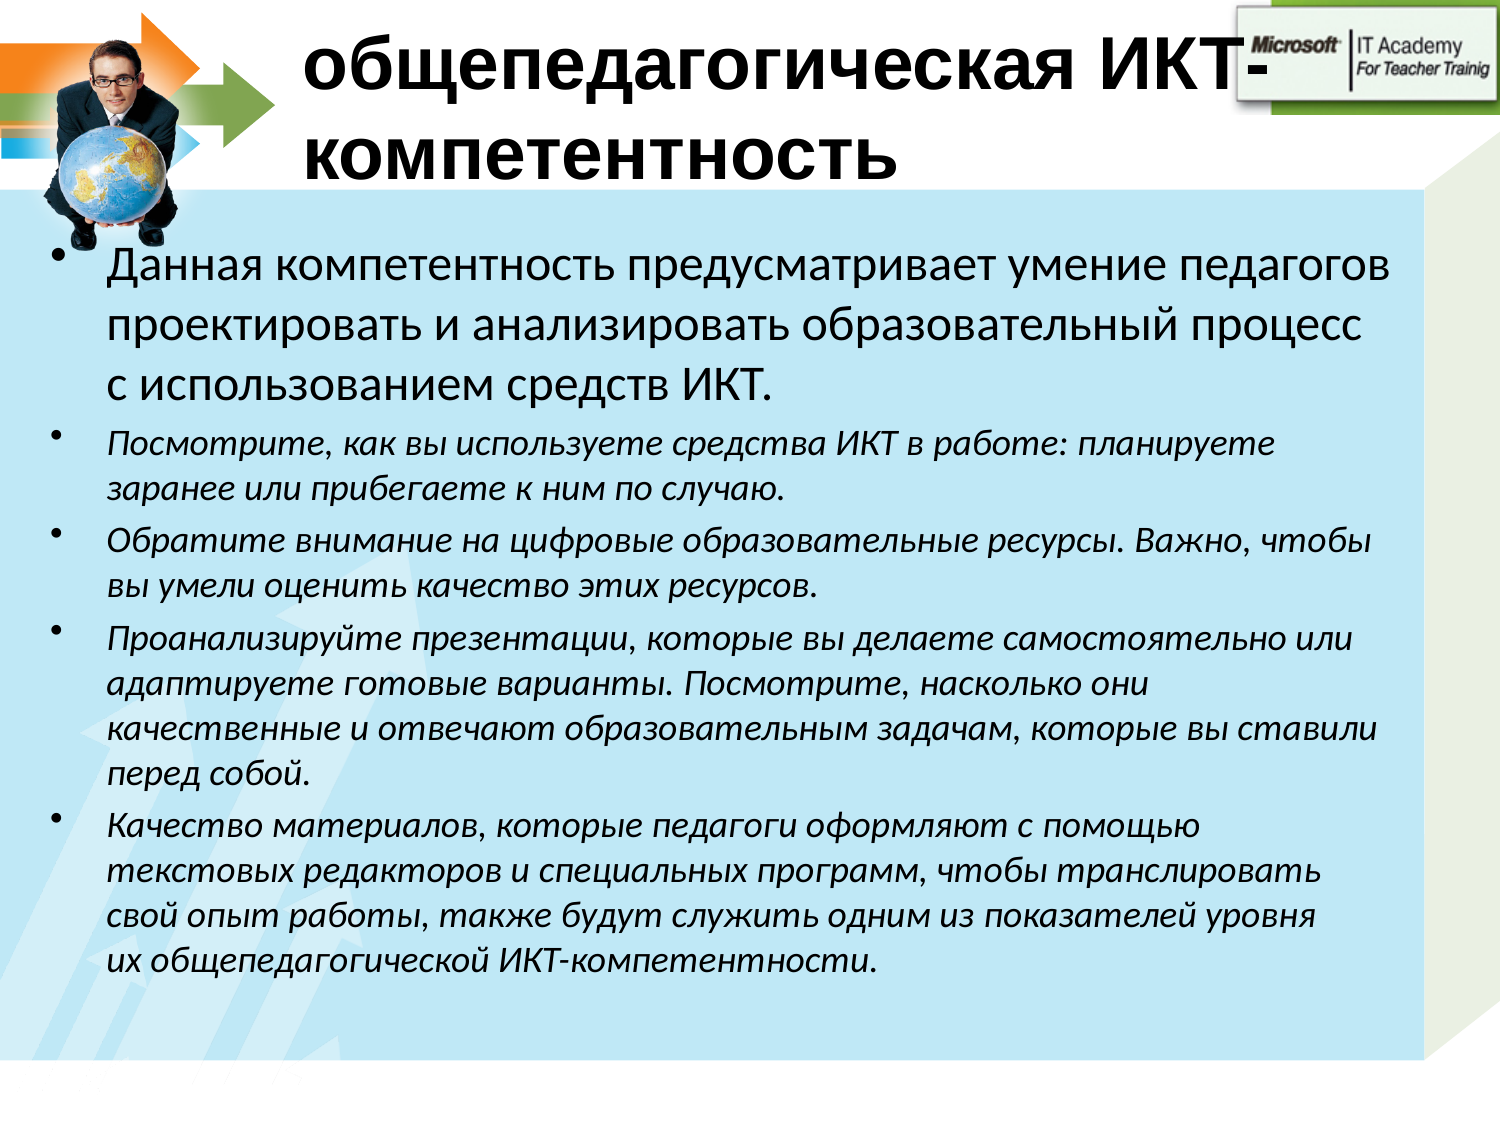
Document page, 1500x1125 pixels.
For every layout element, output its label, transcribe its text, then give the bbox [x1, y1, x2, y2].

picture [0, 675, 432, 1125]
picture [0, 10, 225, 263]
picture [1222, 0, 1500, 115]
title общепедагогическая ИКТ-компетентность [287, 16, 1413, 193]
list Данная компетентность предусматривает умение педагогов проектировать и анализировать образовательный процесс с использованием средств ИКТ. Посмотрите, как вы используете средства ИКТ в работе: планируете заранее или прибегаете к ним по случаю. Обратите внимание на цифровые образовательные ресурсы. Важно, чтобы вы умели оценить качество этих ресурсов. Проанализируйте презентации, которые вы делаете самостоятельно или адаптируете готовые варианты. Посмотрите, насколько они качественные и отвечают образовательным задачам, которые вы ставили перед собой. Качество материалов, которые педагоги оформляют с помощью текстовых редакторов и специальных программ, чтобы транслировать свой опыт работы, также будут служить одним из показателей уровня их общепедагогической ИКТ-компетентности. [35, 222, 1407, 1038]
